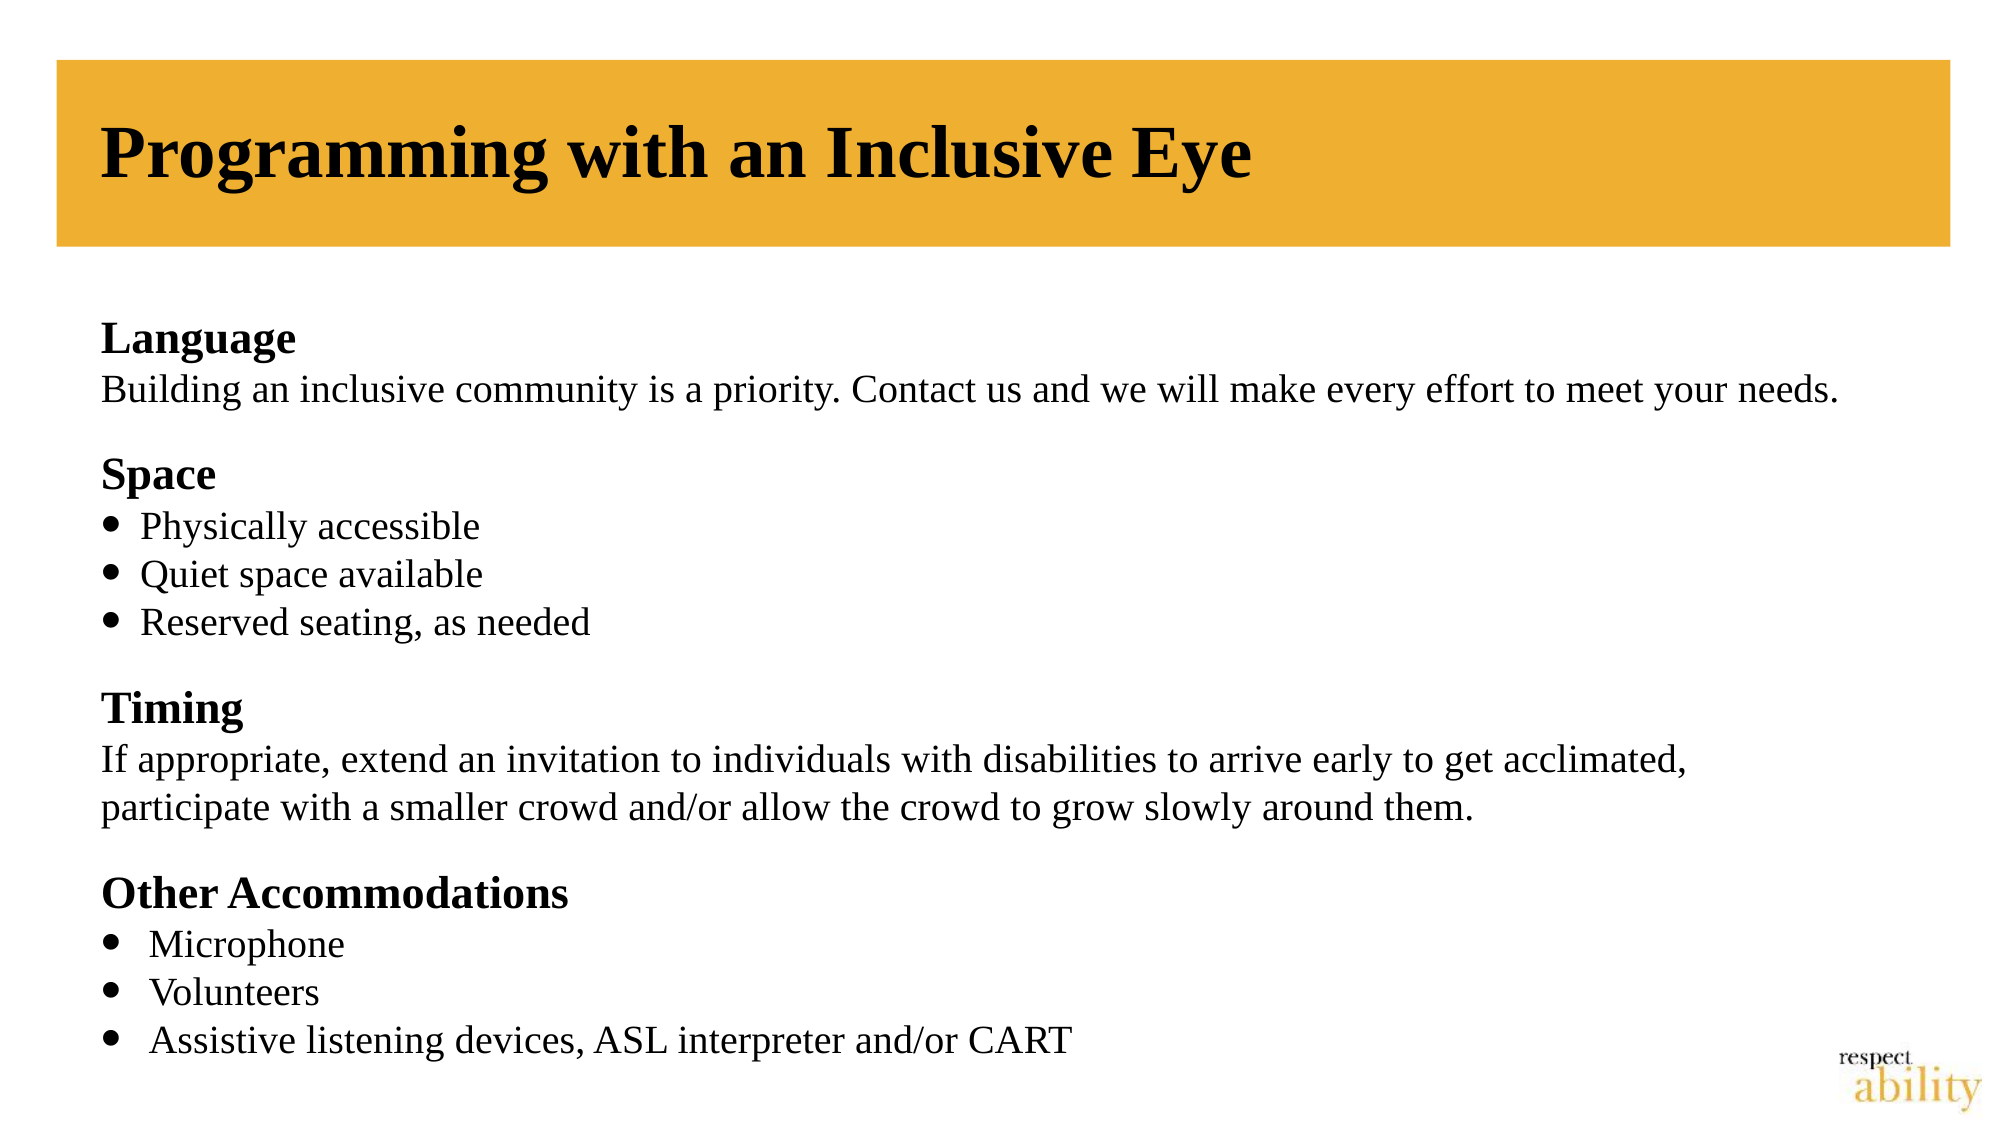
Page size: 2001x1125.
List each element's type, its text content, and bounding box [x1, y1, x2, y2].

picture [1839, 1042, 1982, 1120]
list Language Building an inclusive community is a priority. Contact us and we will make every effort to meet your needs. Space Physically accessible Quiet space available Reserved seating, as needed Timing If appropriate, extend an invitation to individuals with disabilities to arrive early to get acclimated, participate with a smaller crowd and/or allow the crowd to grow slowly around them. Other Accommodations Microphone Volunteers Assistive listening devices, ASL interpreter and/or CART [85, 299, 1863, 1096]
title Programming with an Inclusive Eye [85, 59, 1811, 247]
